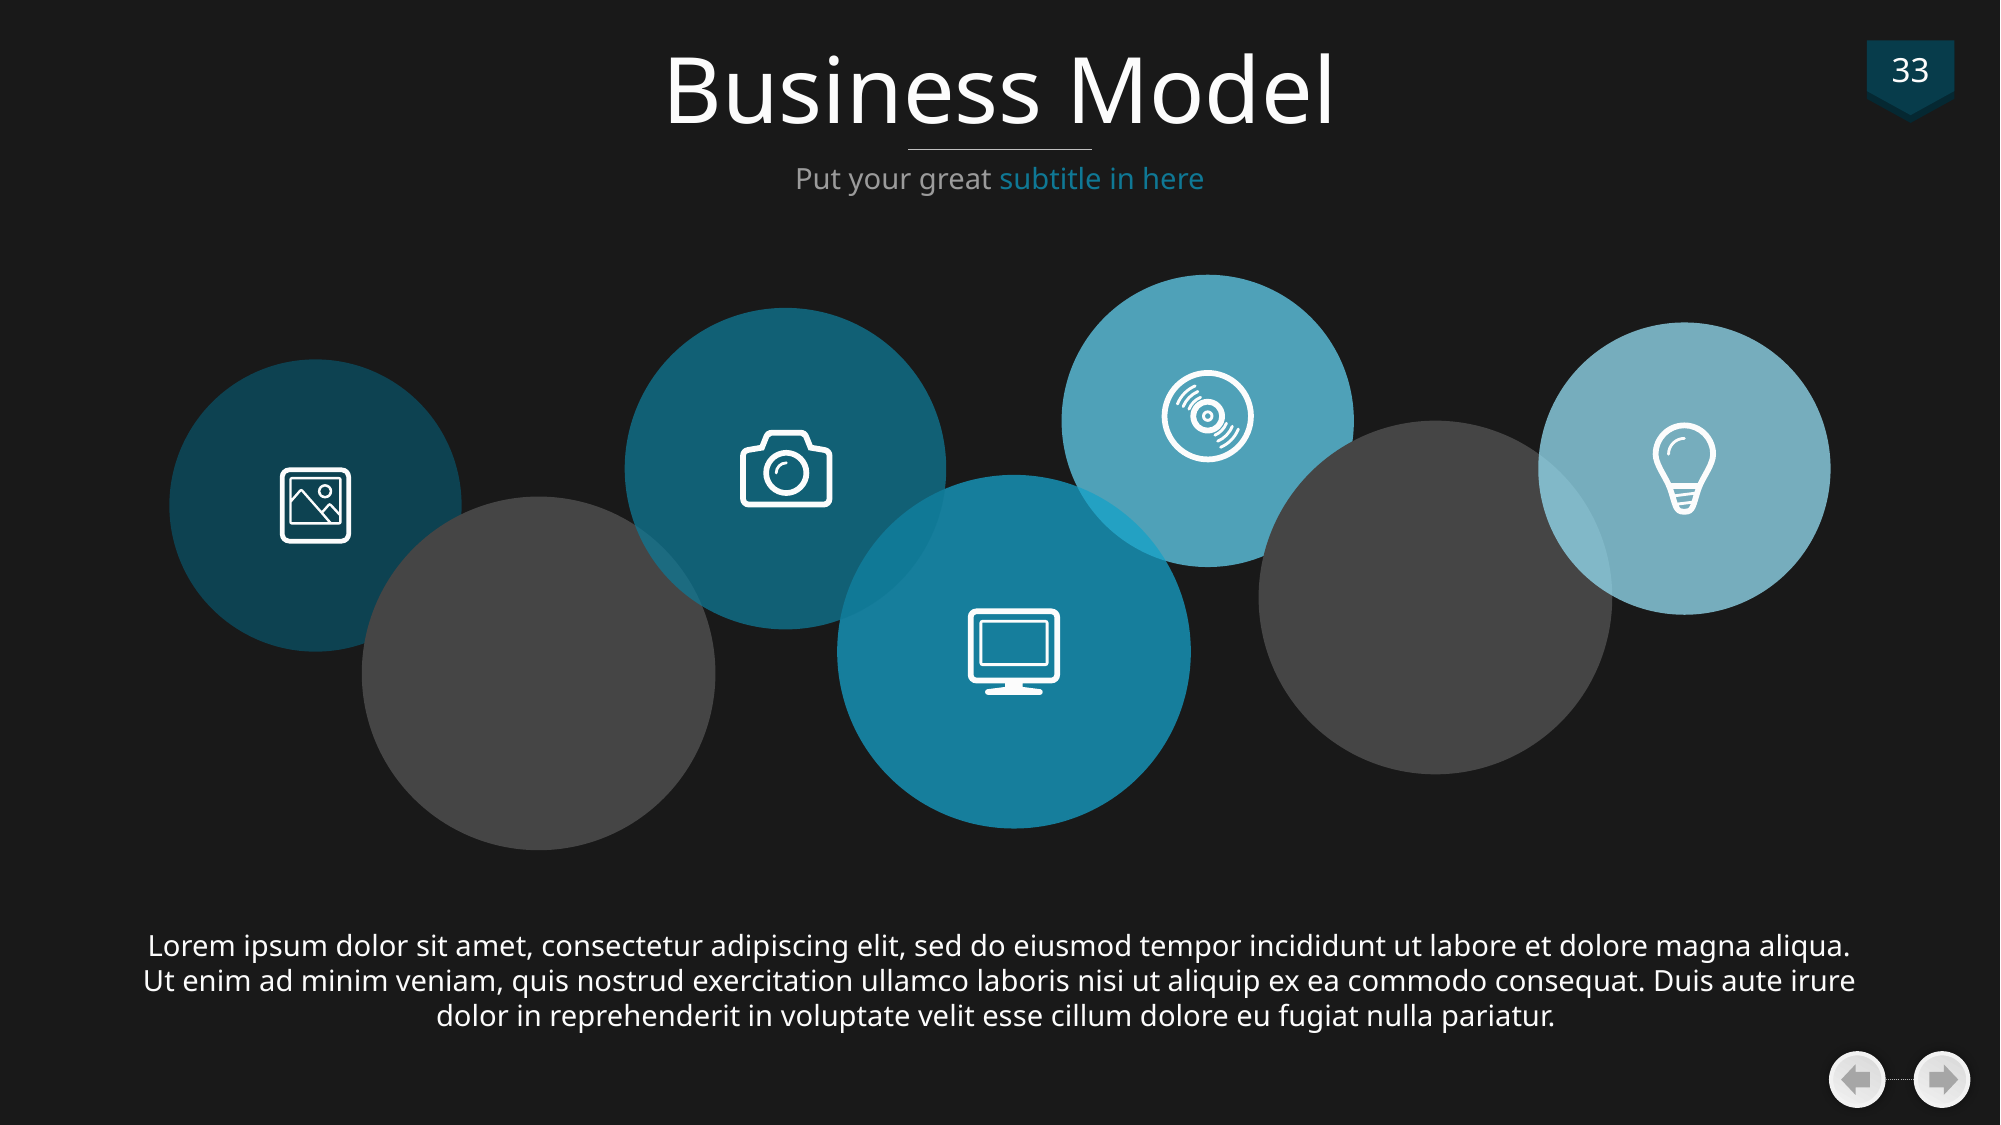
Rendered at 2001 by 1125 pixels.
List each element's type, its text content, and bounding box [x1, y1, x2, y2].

title Business Model [385, 28, 1615, 160]
text_box [1257, 419, 1614, 776]
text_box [1652, 422, 1716, 515]
slide_number 33 [1852, 41, 1969, 102]
footer Put your great subtitle in here [662, 147, 1338, 208]
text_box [1161, 370, 1254, 463]
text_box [967, 608, 1061, 695]
text_box [1060, 273, 1355, 569]
text_box [360, 495, 717, 852]
text_box [168, 358, 463, 653]
text_box [1537, 321, 1832, 616]
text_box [740, 429, 833, 508]
text_box Lorem ipsum dolor sit amet, consectetur adipiscing elit, sed do eiusmod tempor incididunt ut labore et dolore magna aliqua. Ut enim ad minim veniam, quis nostrud exercitation ullamco laboris nisi ut aliquip ex ea commodo consequat. Duis aute irure dolor in reprehenderit in voluptate velit esse cillum dolore eu fugiat nulla pariatur. [122, 920, 1878, 1040]
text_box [279, 467, 352, 544]
text_box [836, 473, 1192, 830]
text_box [623, 306, 948, 631]
